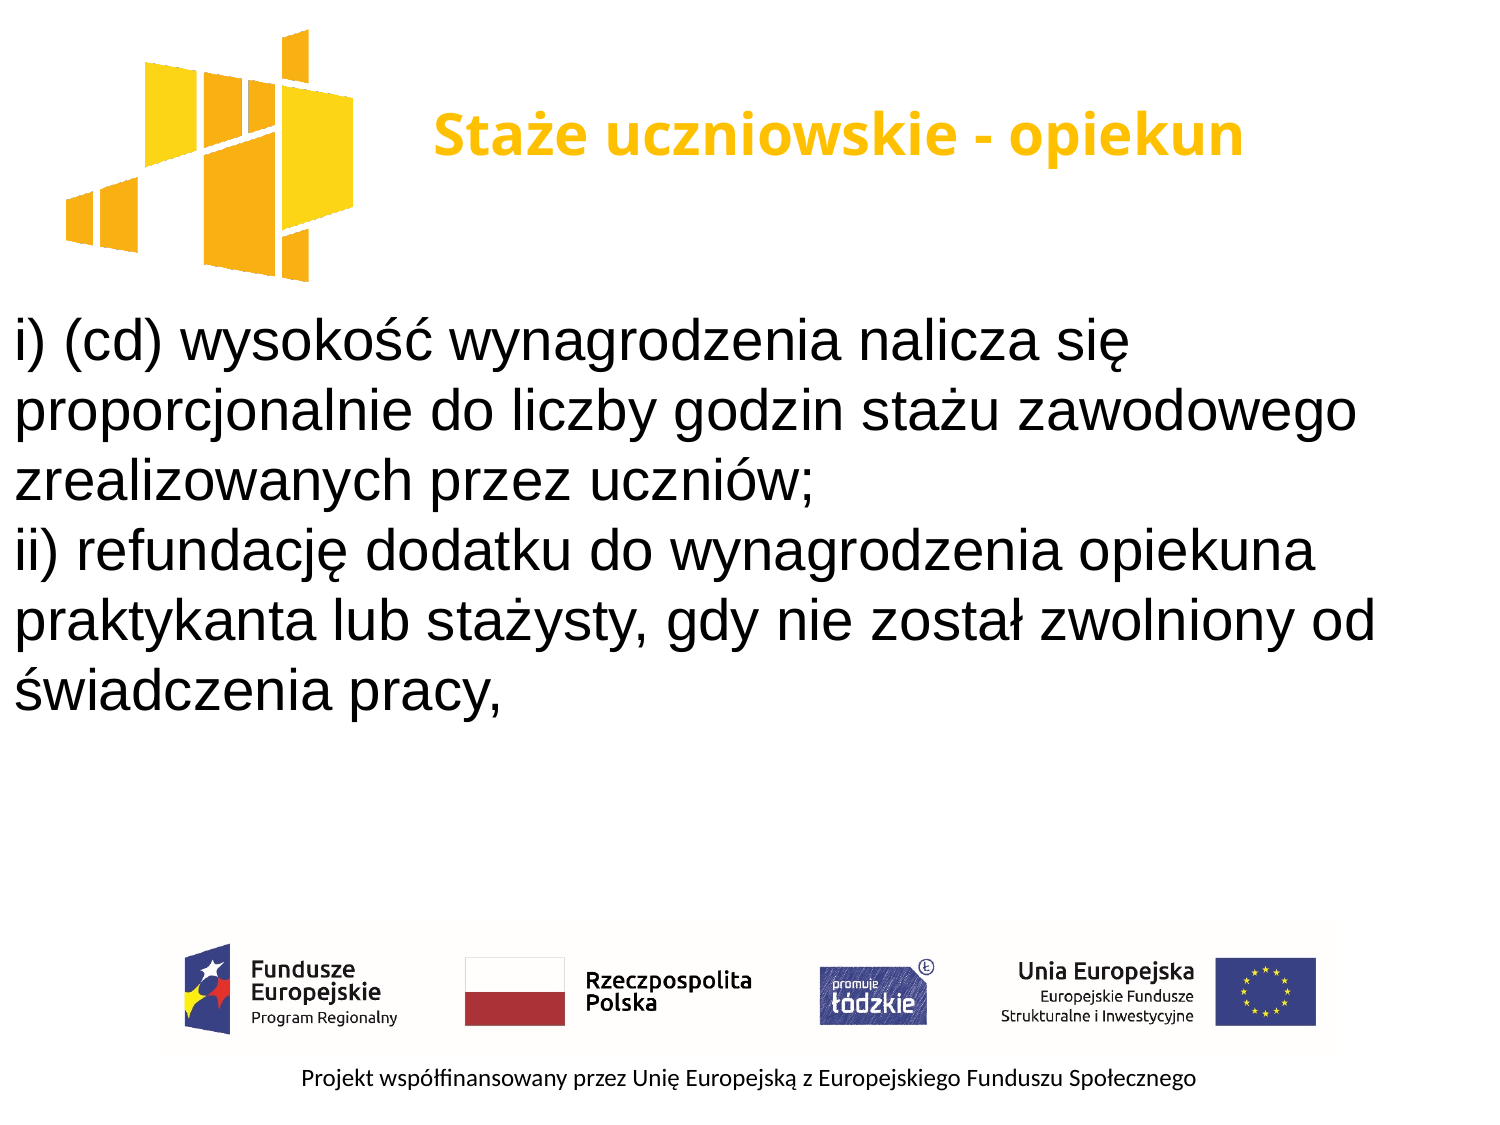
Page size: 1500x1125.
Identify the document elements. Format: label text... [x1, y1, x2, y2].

picture [65, 28, 354, 282]
text_box Staże uczniowskie - opiekun [419, 90, 1464, 175]
text_box i) (cd) wysokość wynagrodzenia nalicza się proporcjonalnie do liczby godzin stażu zawodowego zrealizowanych przez uczniów; ii) refundację dodatku do wynagrodzenia opiekuna praktykanta lub stażysty, gdy nie został zwolniony od świadczenia pracy, [0, 294, 1500, 730]
text_box [40, 730, 1464, 1079]
